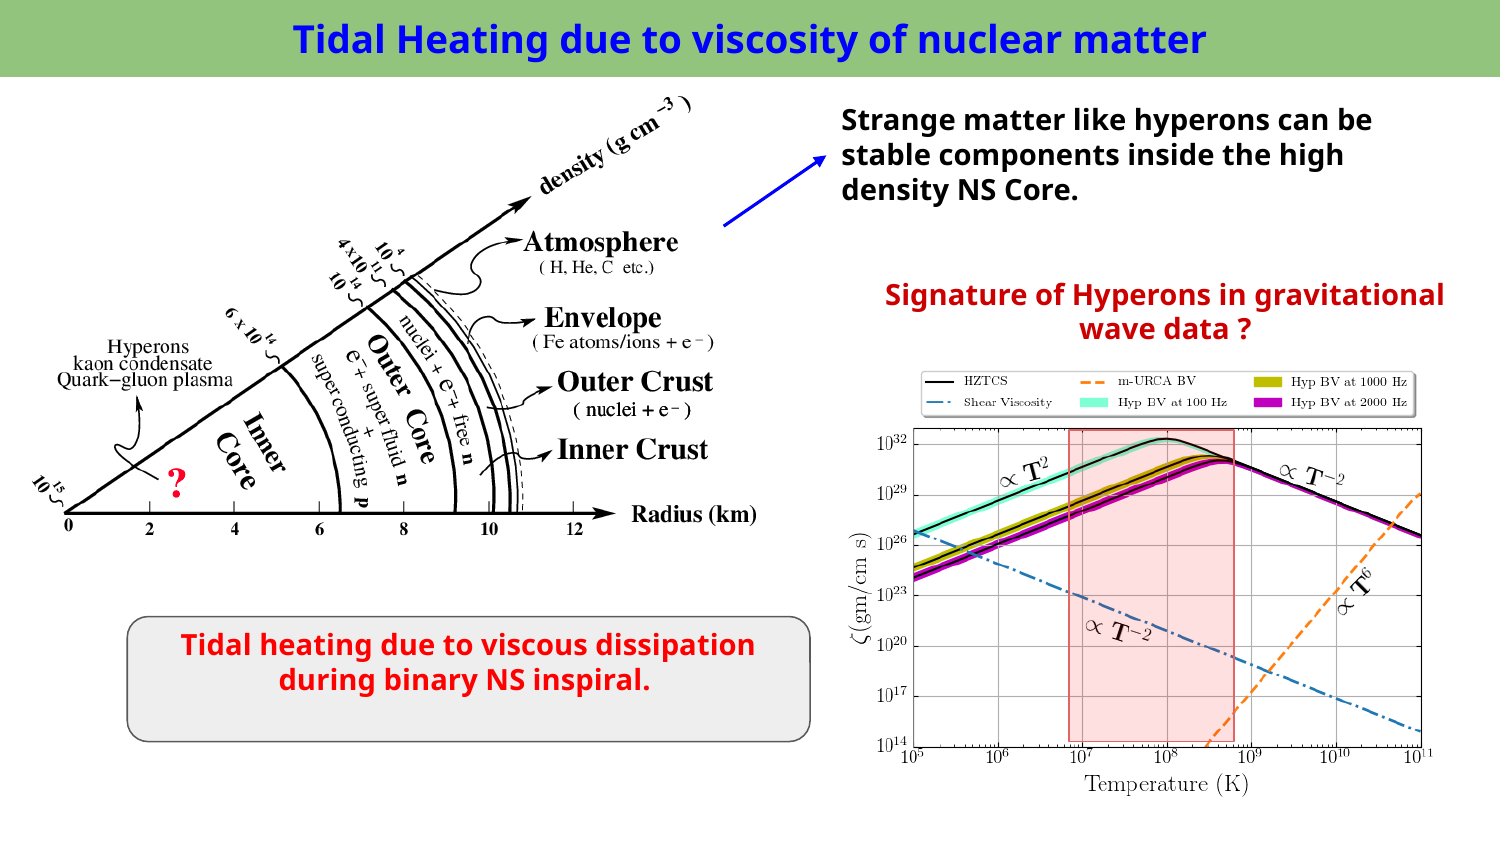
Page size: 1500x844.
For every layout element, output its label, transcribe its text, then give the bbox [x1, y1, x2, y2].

text_box Tidal Heating due to viscosity of nuclear matter [0, 0, 1500, 77]
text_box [723, 155, 827, 227]
text_box Strange matter like hyperons can be stable components inside the high density NS Core. [826, 86, 1472, 224]
picture [833, 348, 1451, 811]
picture [29, 78, 772, 537]
text_box Signature of Hyperons in gravitational wave data ? [847, 260, 1483, 355]
text_box Tidal heating due to viscous dissipation during binary NS inspiral. [127, 616, 811, 742]
